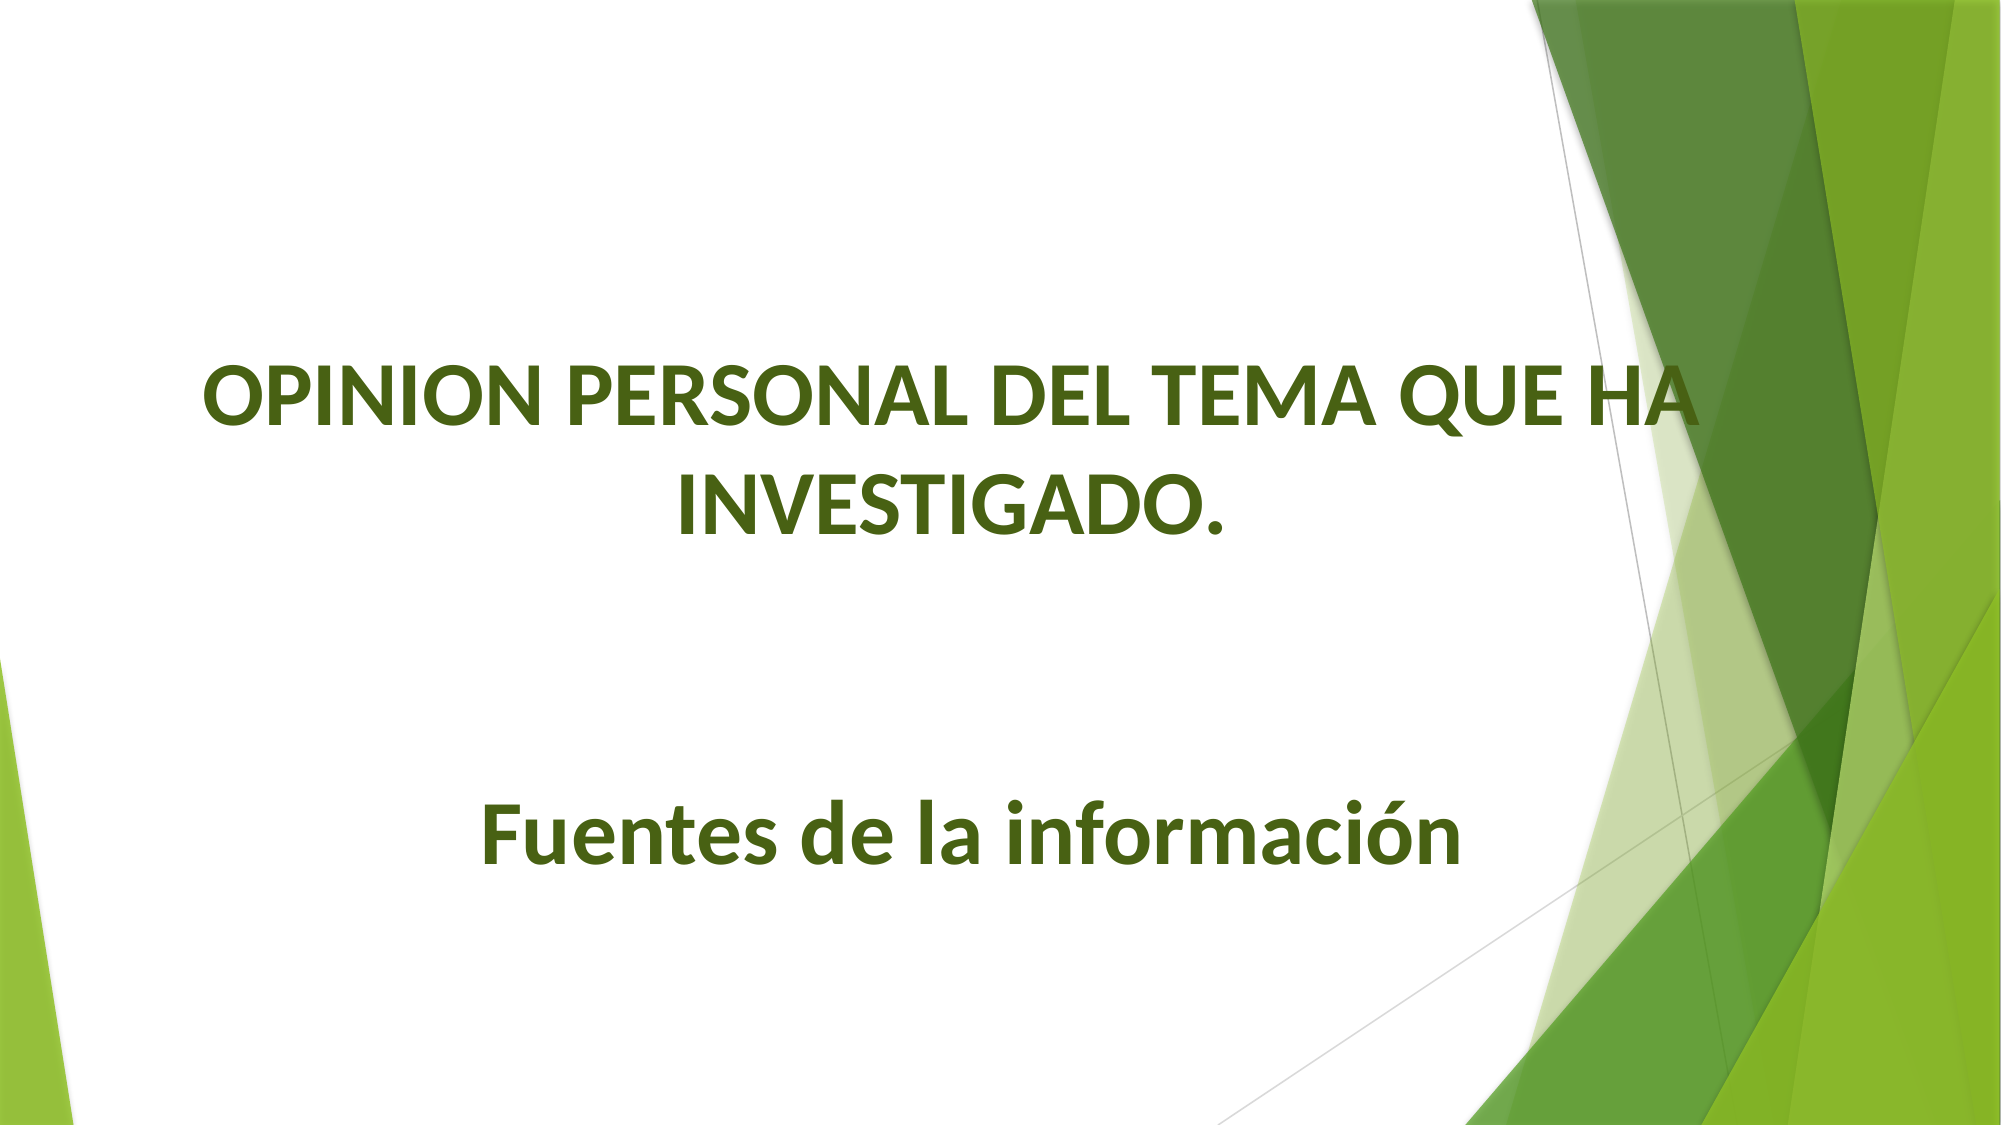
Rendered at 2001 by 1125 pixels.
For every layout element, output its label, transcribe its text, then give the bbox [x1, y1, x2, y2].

text_box OPINION PERSONAL DEL TEMA QUE HA INVESTIGADO. Fuentes de la información [64, 106, 1839, 891]
